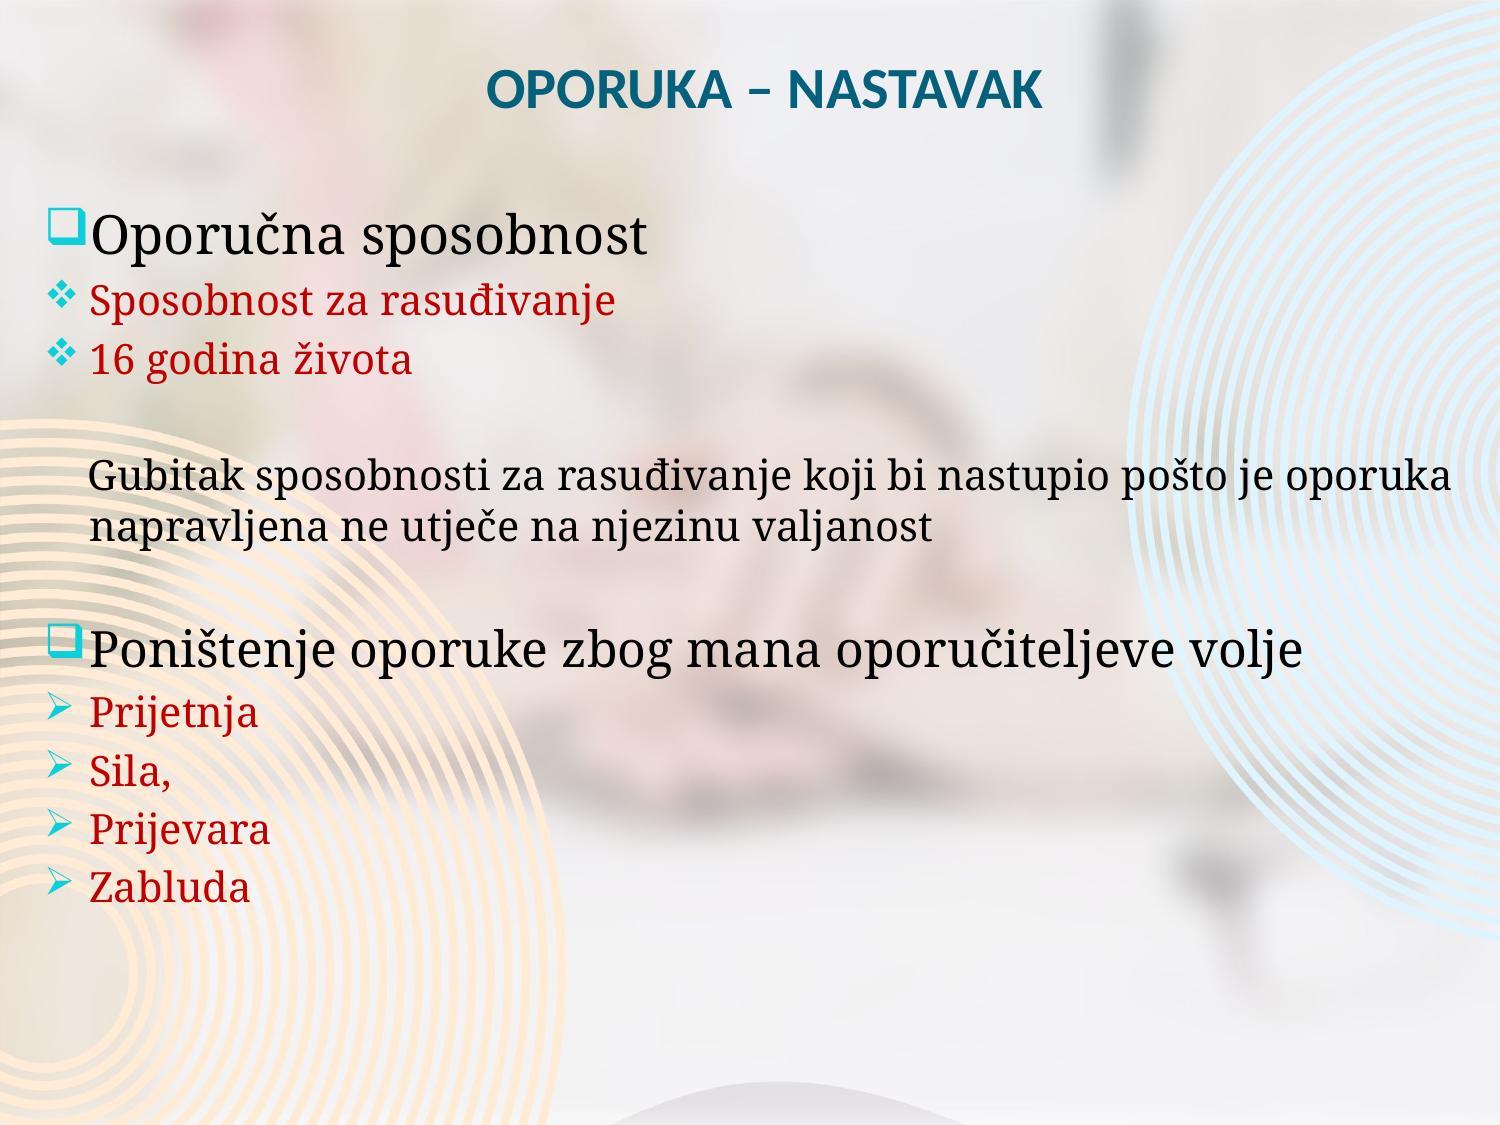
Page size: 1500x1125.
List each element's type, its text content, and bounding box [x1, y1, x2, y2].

text_box OPORUKA – NASTAVAK Oporučna sposobnost Sposobnost za rasuđivanje 16 godina života Gubitak sposobnosti za rasuđivanje koji bi nastupio pošto je oporuka napravljena ne utječe na njezinu valjanost Poništenje oporuke zbog mana oporučiteljeve volje Prijetnja Sila, Prijevara Zabluda [29, 42, 1500, 964]
picture [0, 0, 1500, 1125]
